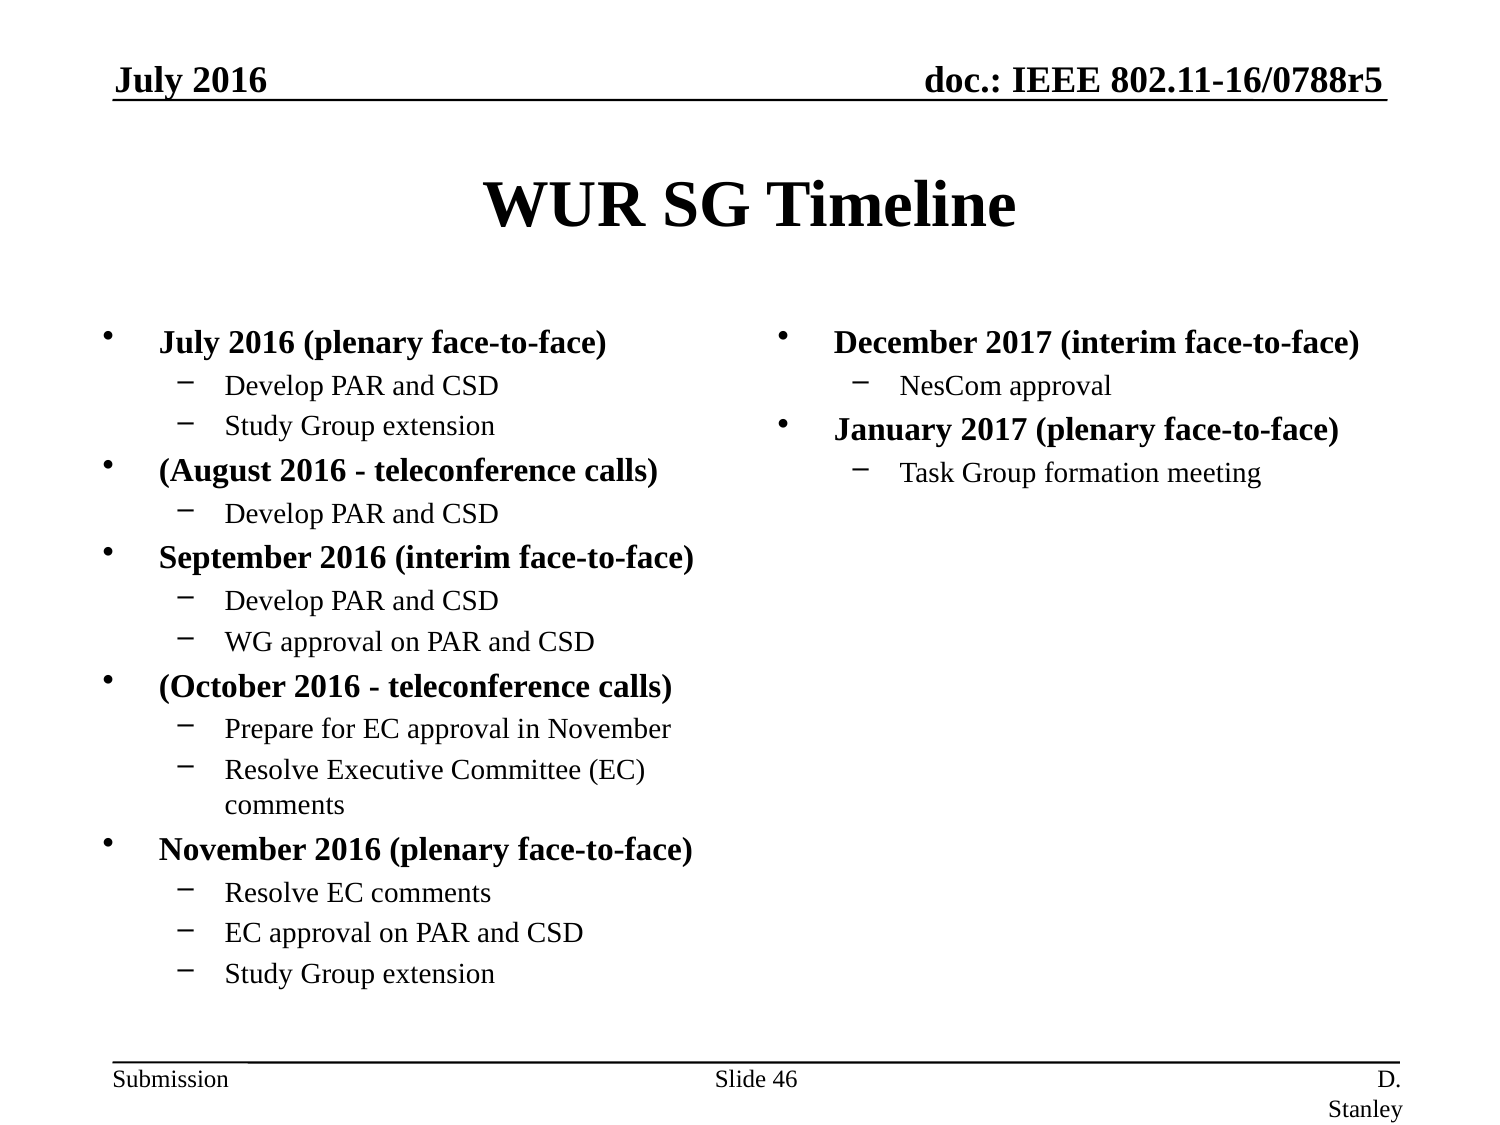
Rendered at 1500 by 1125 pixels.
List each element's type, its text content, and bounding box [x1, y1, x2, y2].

slide_number Slide 46 [712, 1061, 800, 1093]
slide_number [114, 54, 374, 101]
list December 2017 (interim face-to-face) NesCom approval January 2017 (plenary face-to-face) Task Group formation meeting [762, 312, 1425, 988]
title WUR SG Timeline [112, 112, 1388, 288]
list July 2016 (plenary face-to-face) Develop PAR and CSD Study Group extension (August 2016 - teleconference calls) Develop PAR and CSD September 2016 (interim face-to-face) Develop PAR and CSD WG approval on PAR and CSD (October 2016 - teleconference calls) Prepare for EC approval in November Resolve Executive Committee (EC) comments November 2016 (plenary face-to-face) Resolve EC comments EC approval on PAR and CSD Study Group extension [87, 312, 738, 1050]
footer D. Stanley, HP Enterprise [1324, 1061, 1402, 1093]
